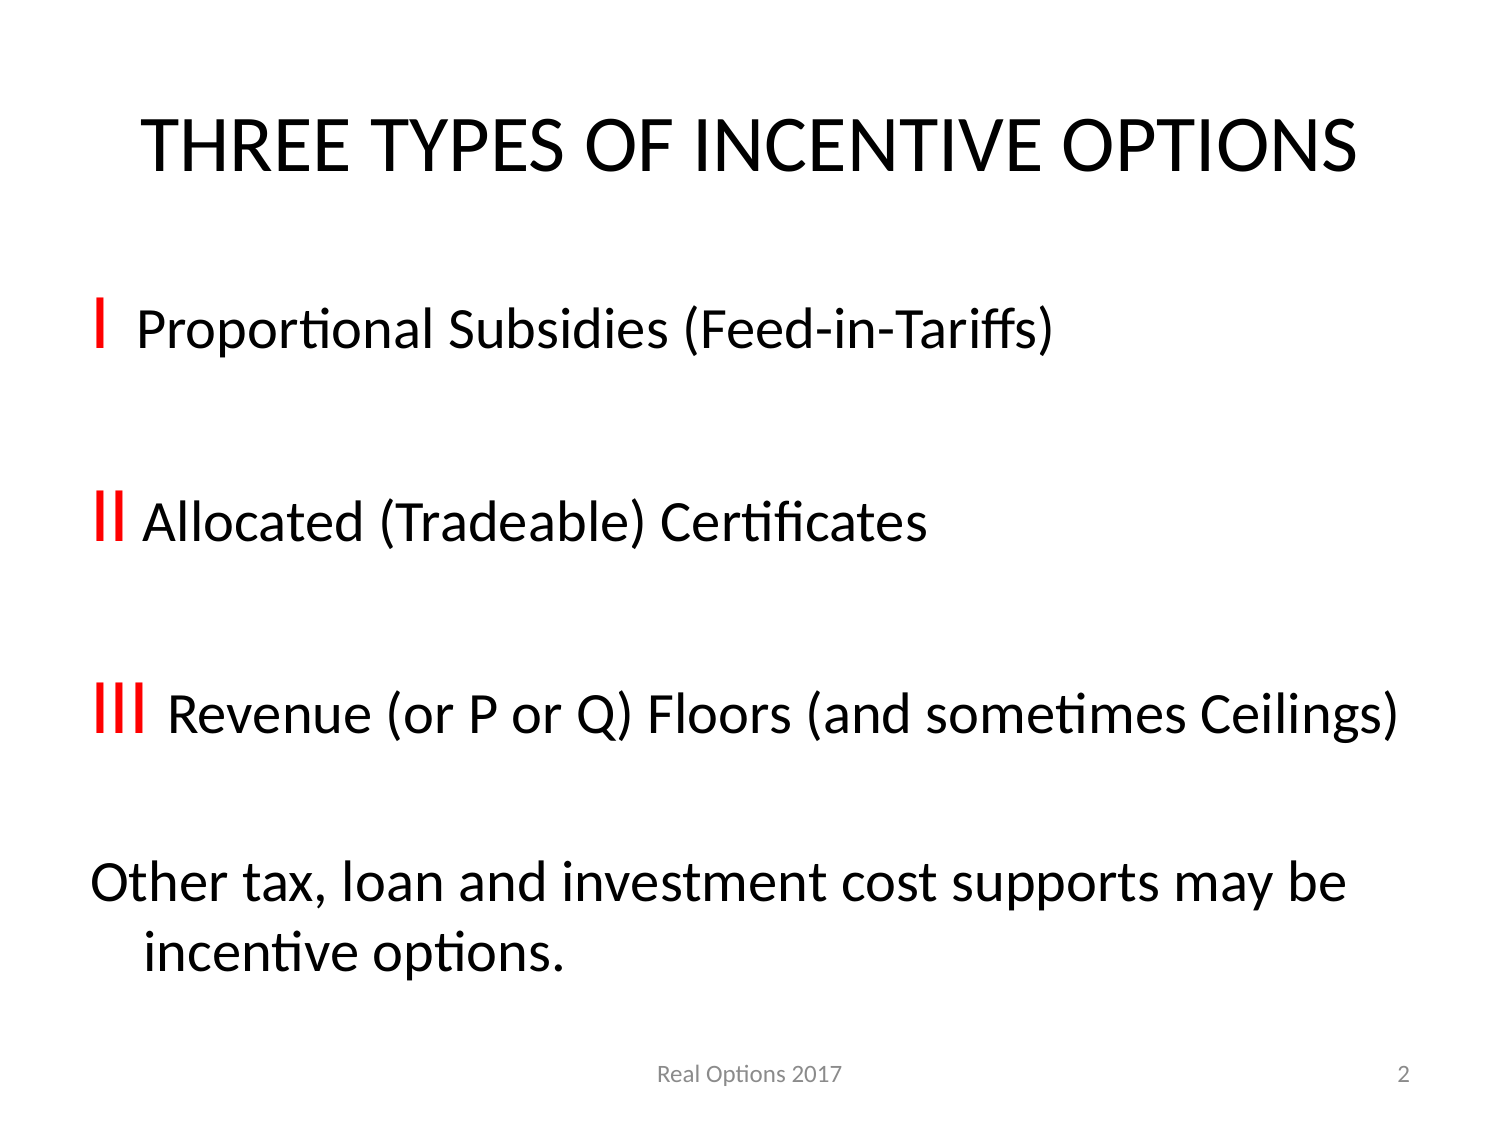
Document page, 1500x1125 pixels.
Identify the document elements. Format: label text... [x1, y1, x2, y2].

title THREE TYPES OF INCENTIVE OPTIONS [75, 45, 1425, 233]
footer Real Options 2017 [512, 1042, 988, 1103]
slide_number 2 [1074, 1042, 1425, 1103]
list I Proportional Subsidies (Feed-in-Tariffs) II Allocated (Tradeable) Certificates III Revenue (or P or Q) Floors (and sometimes Ceilings) Other tax, loan and investment cost supports may be incentive options. [75, 262, 1425, 1005]
